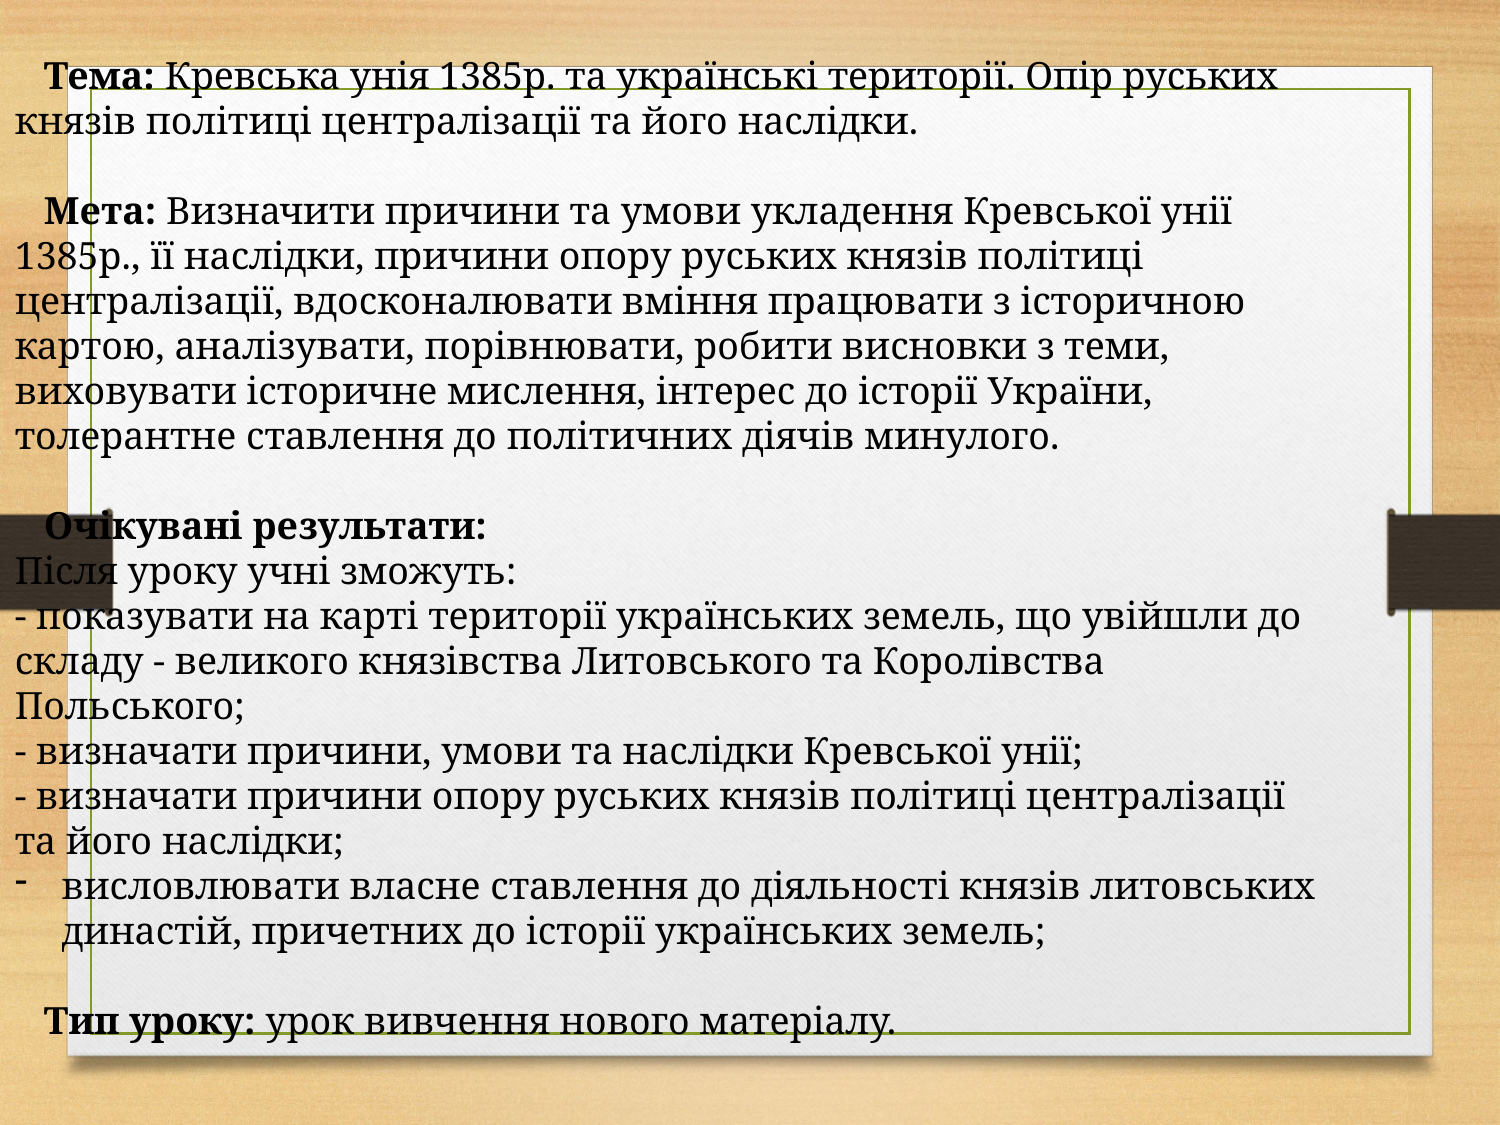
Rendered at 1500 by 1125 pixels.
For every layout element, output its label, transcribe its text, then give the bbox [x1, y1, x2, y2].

text_box Тема: Кревська унія 1385р. та українські території. Опір руських князів політиці централізації та його наслідки. Мета: Визначити причини та умови укладення Кревської унії 1385р., її наслідки, причини опору руських князів політиці централізації, вдосконалювати вміння працювати з історичною картою, аналізувати, порівнювати, робити висновки з теми, виховувати історичне мислення, інтерес до історії України, толерантне ставлення до політичних діячів минулого. Очікувані результати: Після уроку учні зможуть: - показувати на карті території українських земель, що увійшли до складу - великого князівства Литовського та Королівства Польського; - визначати причини, умови та наслідки Кревської унії; - визначати причини опору руських князів політиці централізації та його наслідки; висловлювати власне ставлення до діяльності князів литовських династій, причетних до історії українських земель; Тип уроку: урок вивчення нового матеріалу. [0, 0, 1341, 1095]
picture [0, 0, 1500, 1125]
